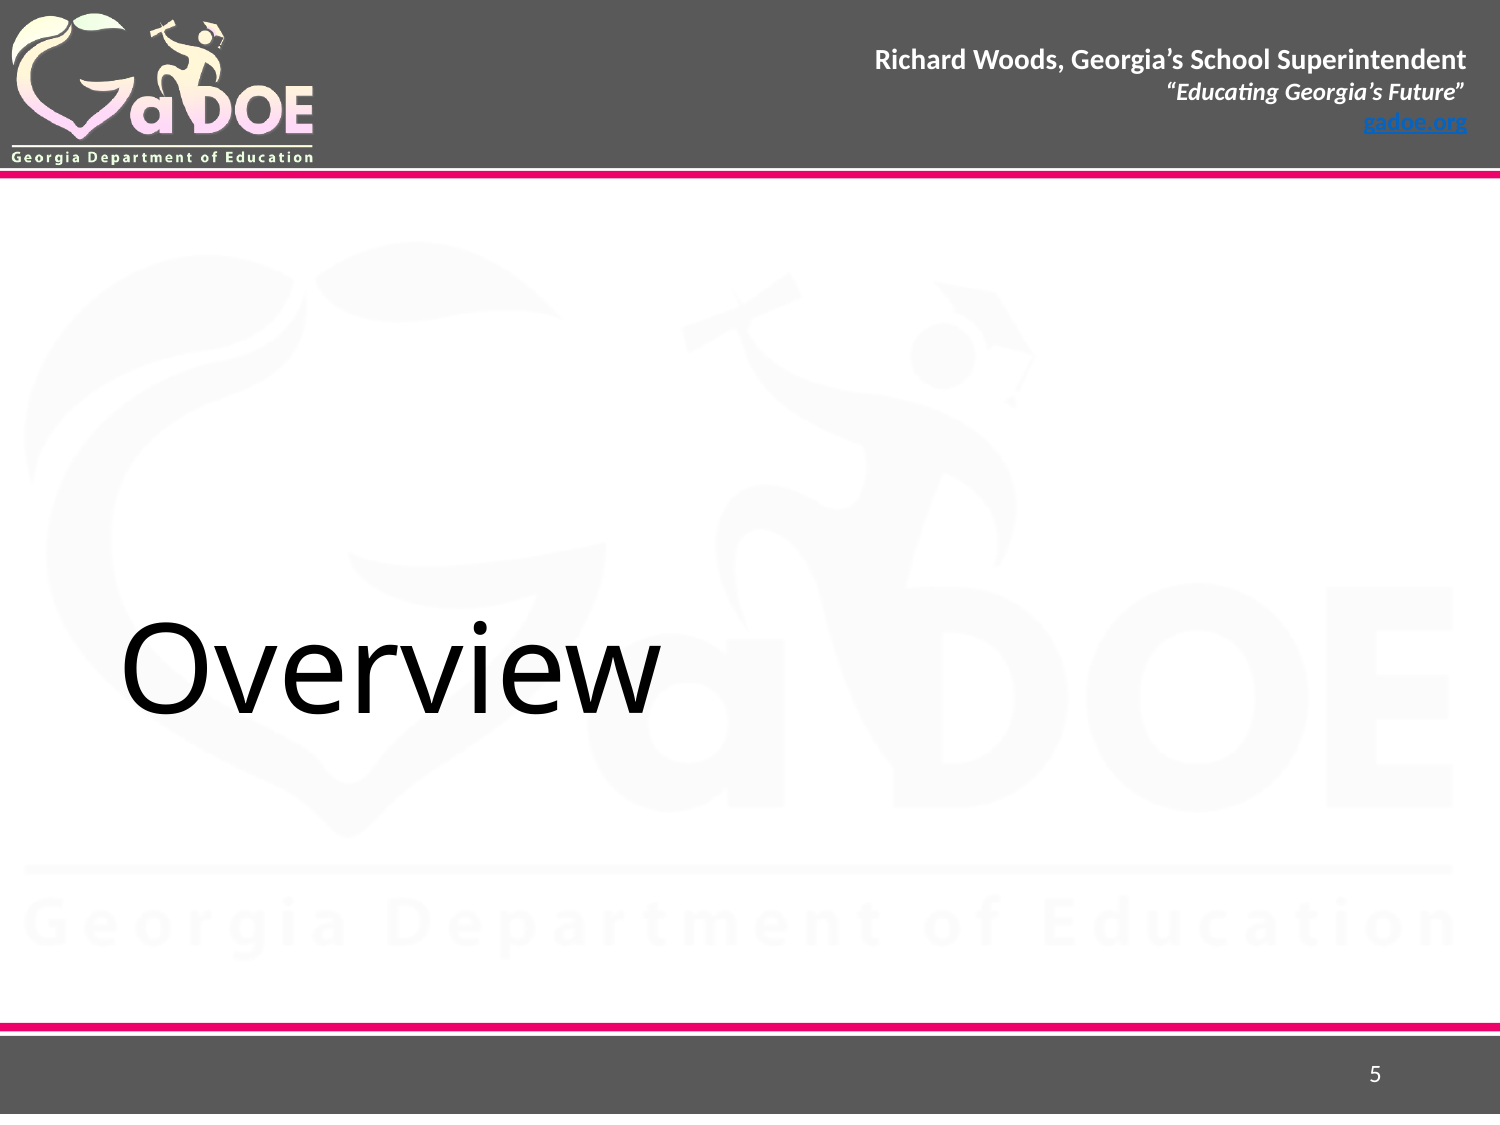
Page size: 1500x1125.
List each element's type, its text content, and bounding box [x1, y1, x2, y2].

slide_number 5 [1059, 1042, 1397, 1103]
picture [19, 235, 1473, 980]
title Overview [102, 280, 1397, 749]
